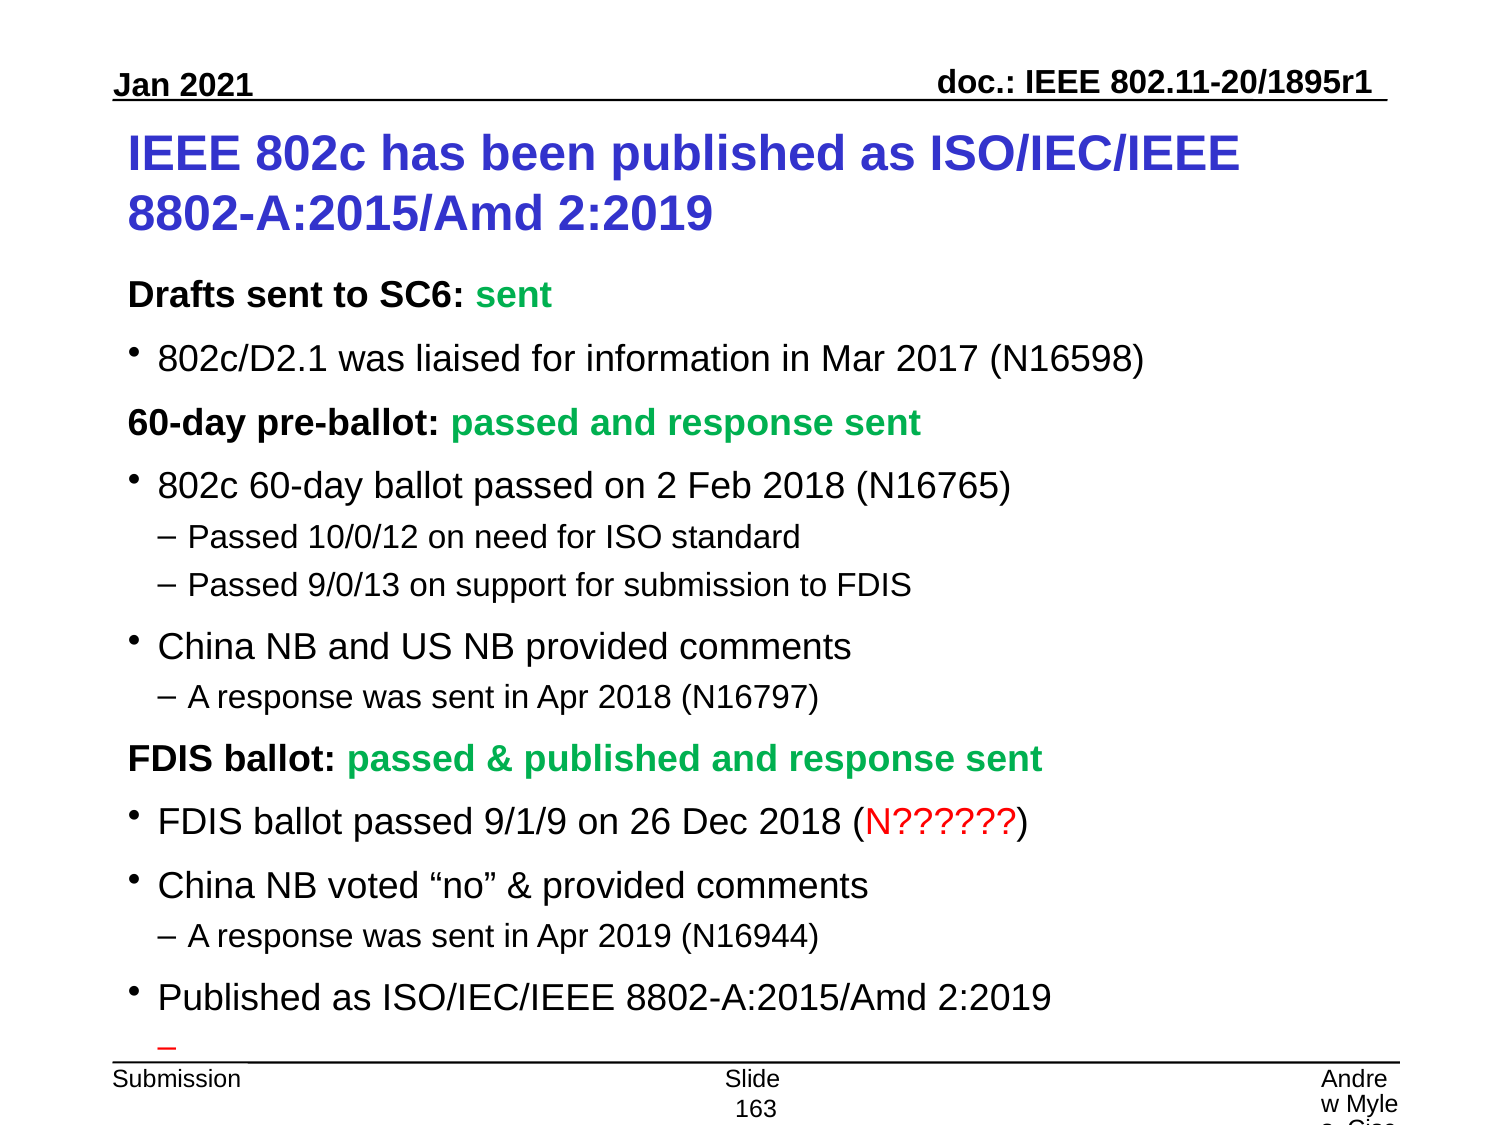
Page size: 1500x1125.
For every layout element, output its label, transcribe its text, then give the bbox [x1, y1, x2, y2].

footer Andrew Myles, Cisco [1320, 1061, 1402, 1093]
slide_number Slide 163 [709, 1061, 803, 1093]
title IEEE 802c has been published as ISO/IEC/IEEE 8802-A:2015/Amd 2:2019 [112, 112, 1388, 262]
list Drafts sent to SC6: sent 802c/D2.1 was liaised for information in Mar 2017 (N16598) 60-day pre-ballot: passed and response sent 802c 60-day ballot passed on 2 Feb 2018 (N16765) Passed 10/0/12 on need for ISO standard Passed 9/0/13 on support for submission to FDIS China NB and US NB provided comments A response was sent in Apr 2018 (N16797) FDIS ballot: passed & published and response sent FDIS ballot passed 9/1/9 on 26 Dec 2018 (N??????) China NB voted “no” & provided comments A response was sent in Apr 2019 (N16944) Published as ISO/IEC/IEEE 8802-A:2015/Amd 2:2019 [112, 262, 1388, 938]
